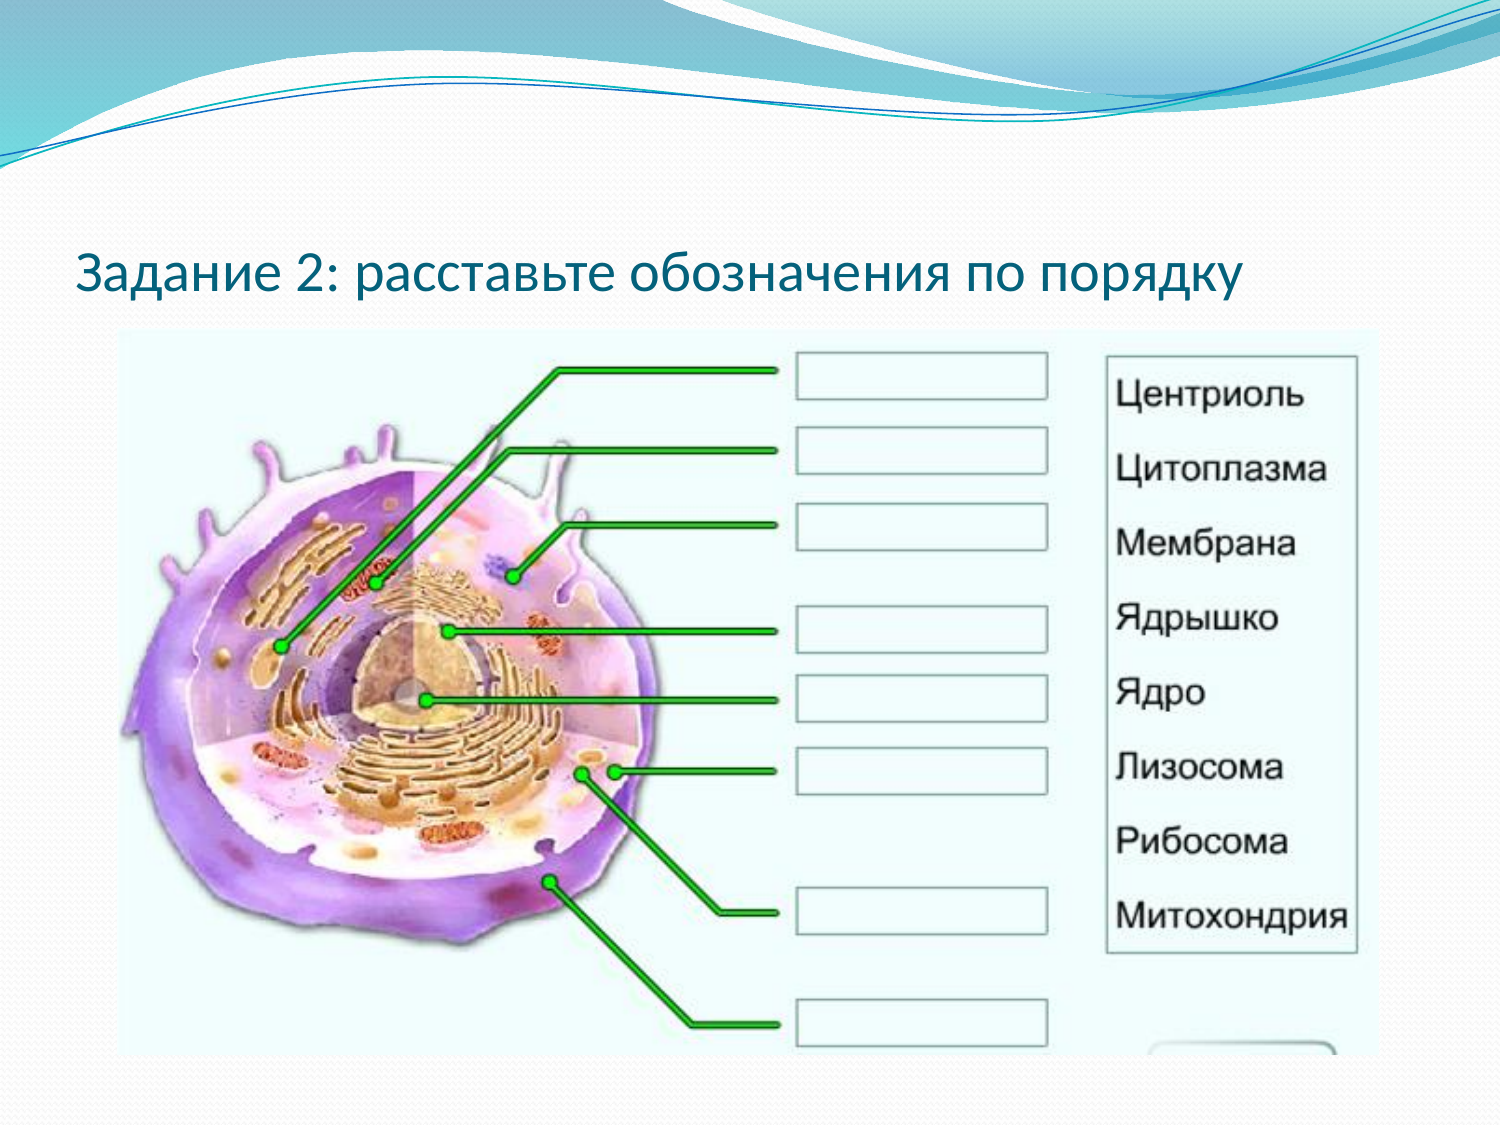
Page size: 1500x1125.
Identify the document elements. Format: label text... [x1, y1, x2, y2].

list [116, 327, 1379, 1055]
title Задание 2: расставьте обозначения по порядку [74, 115, 1426, 304]
